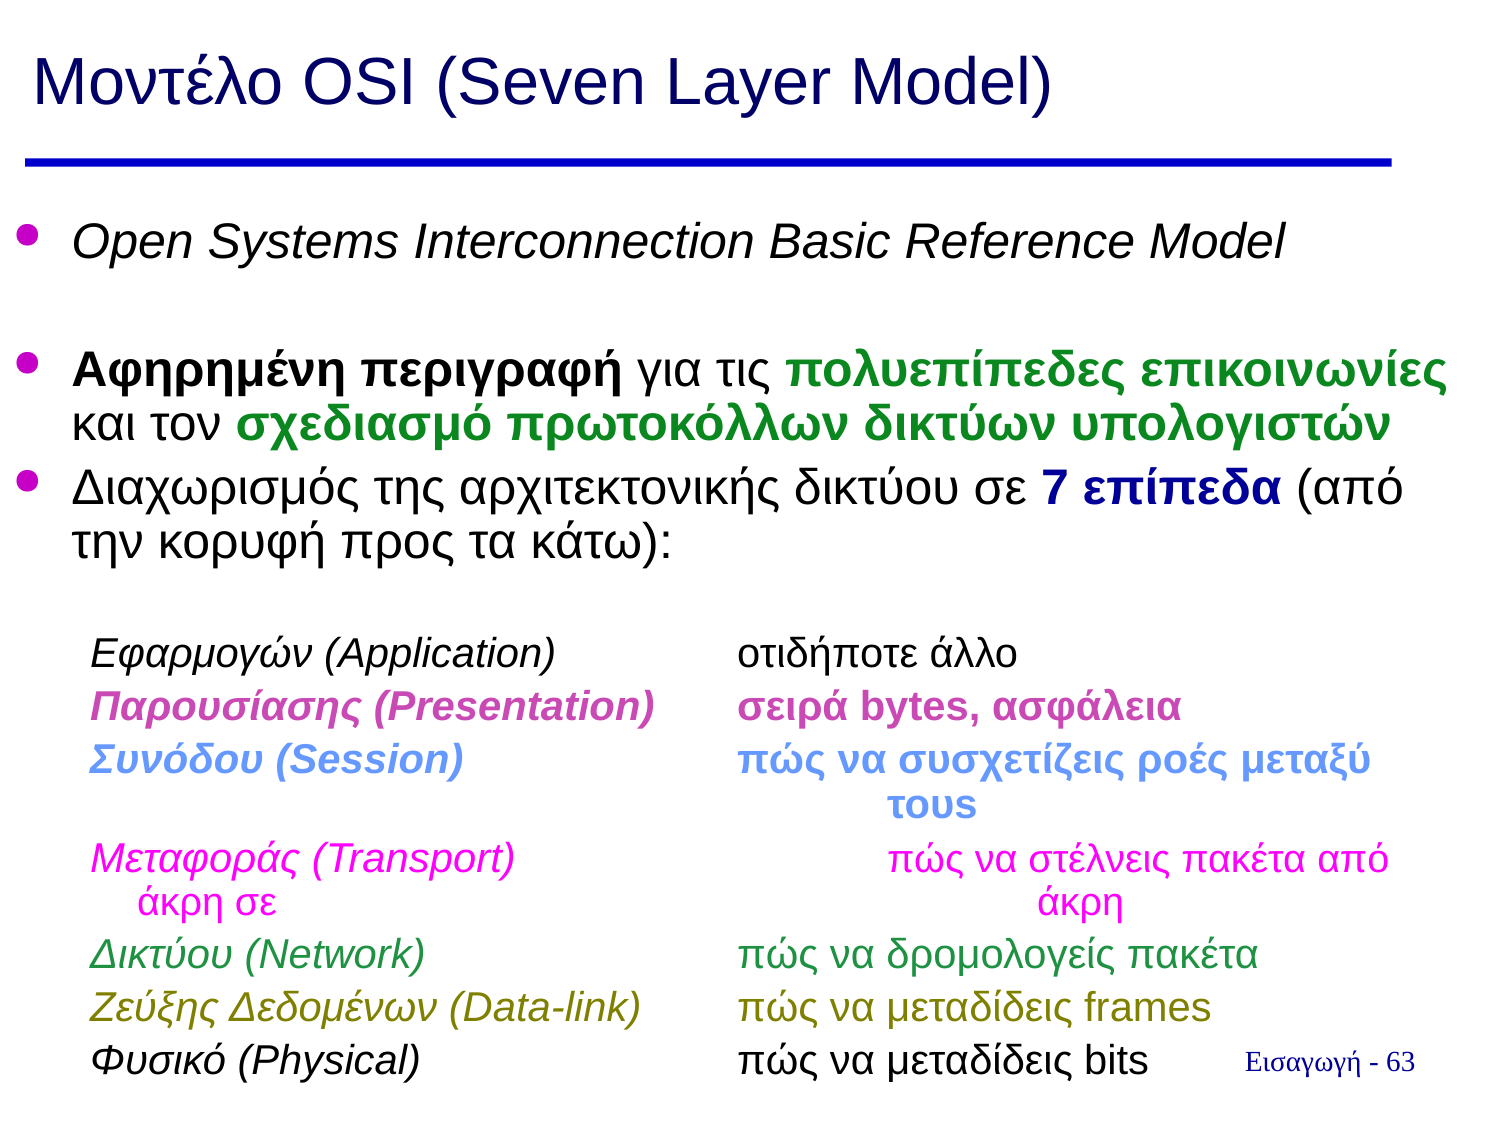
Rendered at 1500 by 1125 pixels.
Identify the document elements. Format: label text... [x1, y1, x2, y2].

list Open Systems Interconnection Basic Reference Model Aφηρημένη περιγραφή για τις πολυεπίπεδες επικοινωνίες και τον σχεδιασμό πρωτοκόλλων δικτύων υπολογιστών Διαχωρισμός της αρχιτεκτονικής δικτύου σε 7 επίπεδα (από την κορυφή προς τα κάτω): Εφαρμογών (Application) οτιδήποτε άλλο Παρουσίασης (Presentation) σειρά bytes, ασφάλεια Συνόδου (Session) πώς να συσχετίζεις ροές μεταξύ τουs Μεταφοράς (Transport) πώς να στέλνεις πακέτα από άκρη σε άκρη Δικτύου (Network) πώς να δρομολογείς πακέτα Ζεύξης Δεδομένων (Data-link) πώς να μεταδίδεις frames Φυσικό (Physical) πώς να μεταδίδεις bits [0, 207, 1500, 869]
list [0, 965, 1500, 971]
text_box [0, 869, 1500, 965]
title Μοντέλο OSI (Seven Layer Model) [17, 0, 1468, 126]
